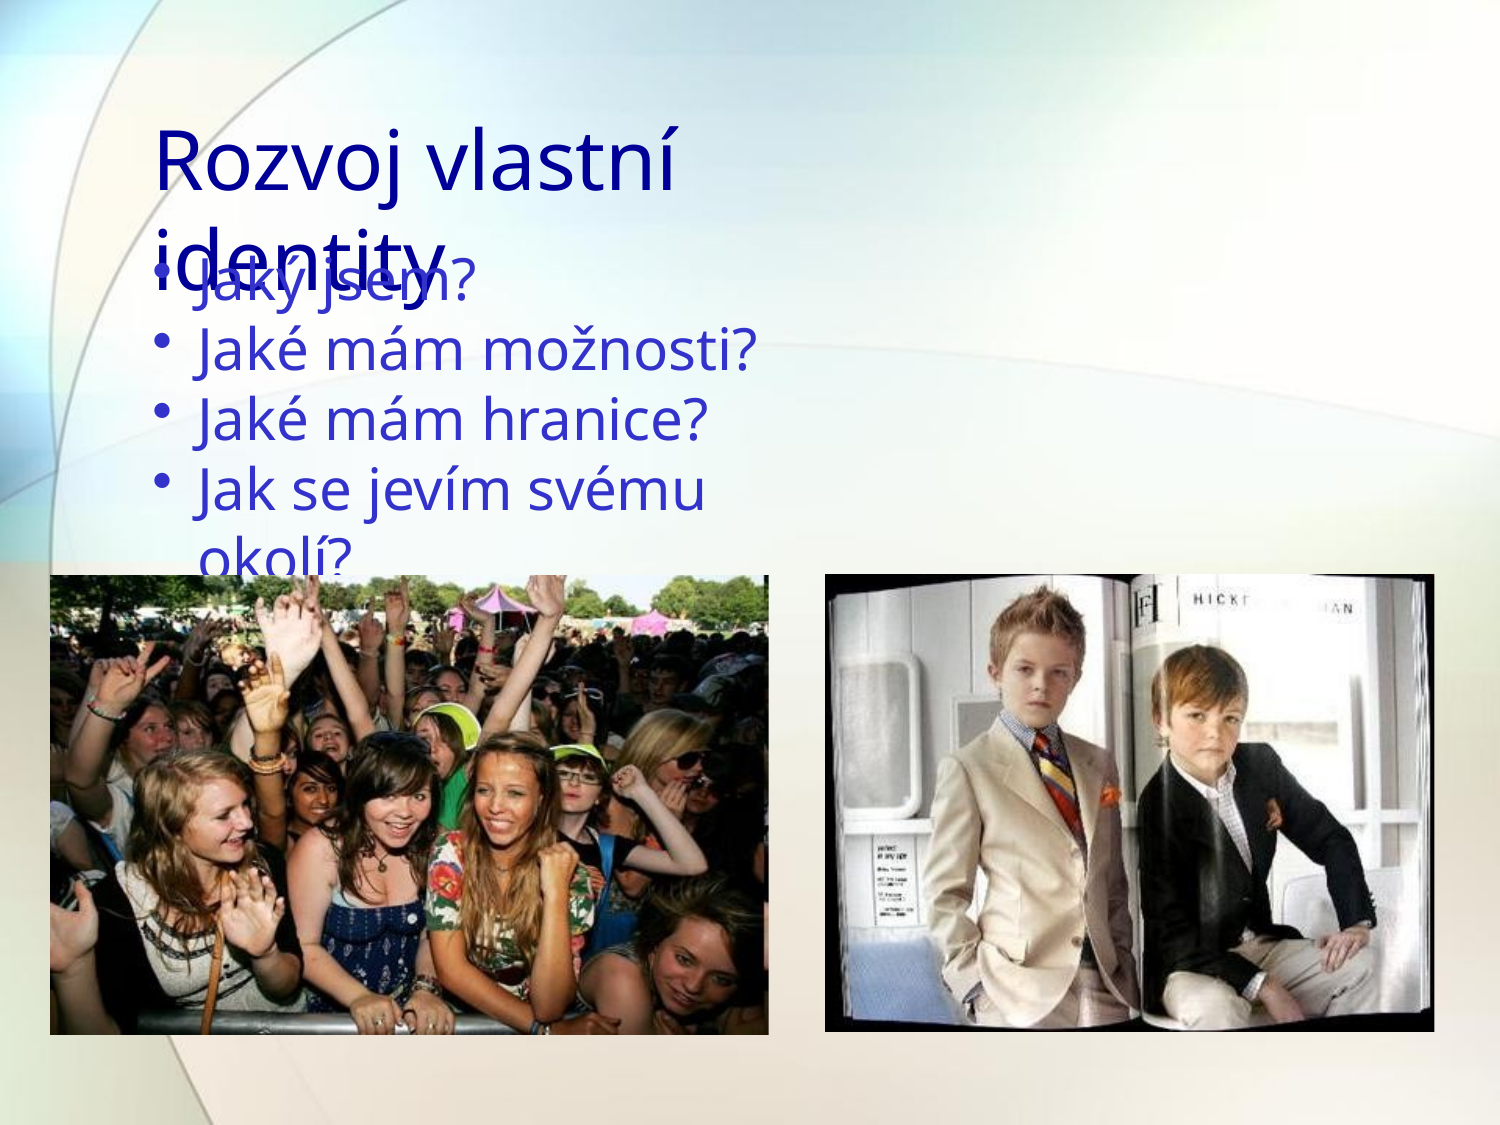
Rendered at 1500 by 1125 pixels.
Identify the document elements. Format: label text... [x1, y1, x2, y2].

text_box [50, 575, 769, 1035]
text_box Jaký jsem? Jaké mám možnosti? Jaké mám hranice? Jak se jevím svému okolí? [150, 240, 865, 593]
title Rozvoj vlastní identity [150, 105, 954, 308]
text_box [825, 574, 1435, 1032]
picture [0, 0, 1500, 1125]
